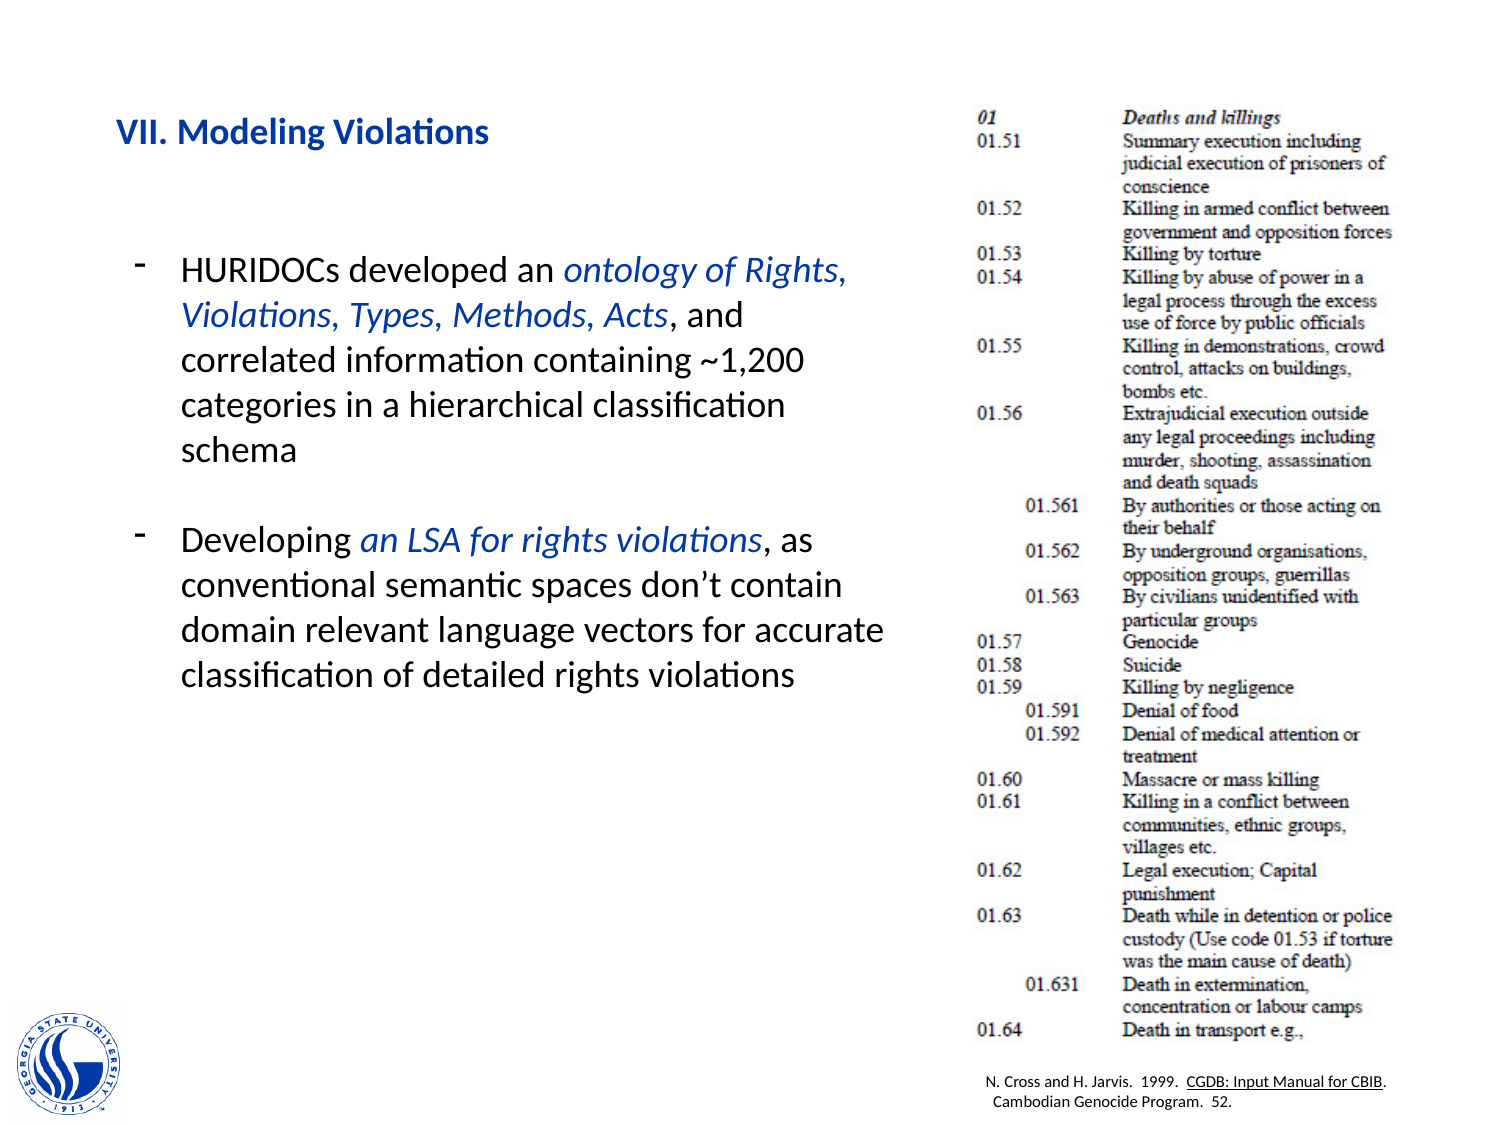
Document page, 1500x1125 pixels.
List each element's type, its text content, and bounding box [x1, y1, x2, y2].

picture [935, 79, 1441, 1046]
text_box N. Cross and H. Jarvis. 1999. CGDB: Input Manual for CBIB. Cambodian Genocide Program. 52. [970, 1063, 1406, 1118]
text_box VII. Modeling Violations [101, 99, 505, 160]
text_box HURIDOCs developed an ontology of Rights, Violations, Types, Methods, Acts, and correlated information containing ~1,200 categories in a hierarchical classification schema Developing an LSA for rights violations, as conventional semantic spaces don’t contain domain relevant language vectors for accurate classification of detailed rights violations [119, 237, 913, 703]
picture [12, 1003, 124, 1125]
